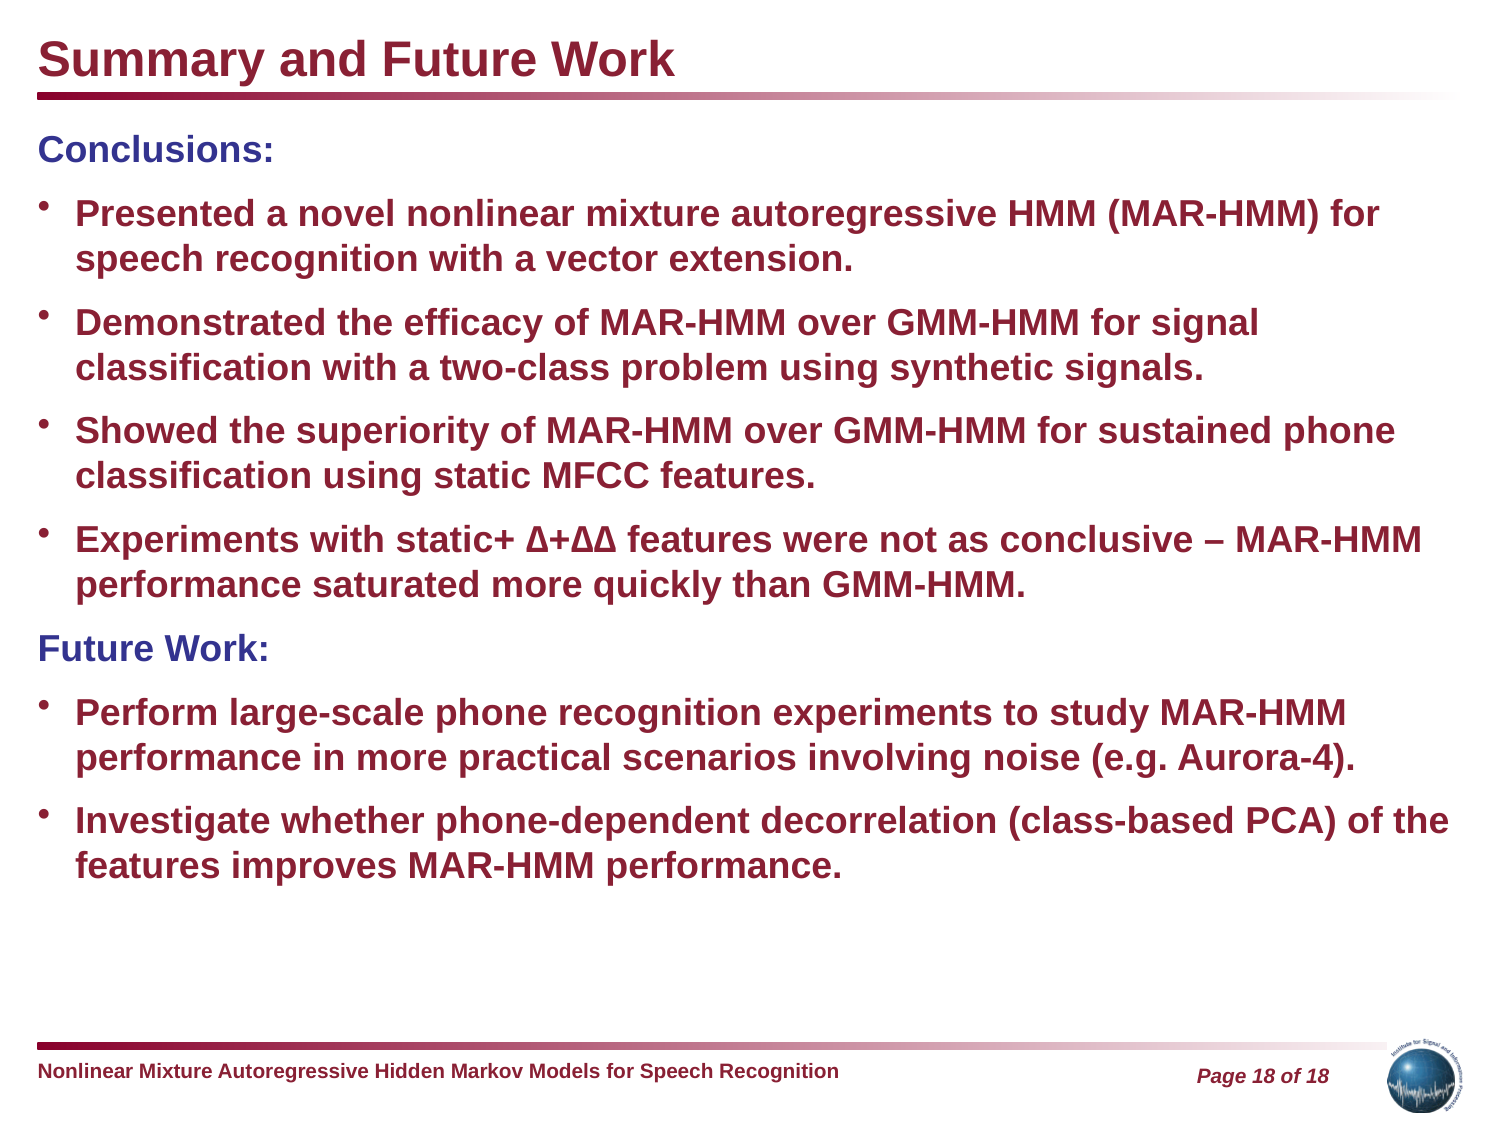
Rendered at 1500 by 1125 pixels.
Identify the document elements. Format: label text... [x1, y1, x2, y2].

picture [1387, 1038, 1463, 1113]
list Summary and Future Work [37, 26, 1463, 85]
text_box Conclusions: Presented a novel nonlinear mixture autoregressive HMM (MAR-HMM) for speech recognition with a vector extension. Demonstrated the efficacy of MAR-HMM over GMM-HMM for signal classification with a two-class problem using synthetic signals. Showed the superiority of MAR-HMM over GMM-HMM for sustained phone classification using static MFCC features. Experiments with static+ ∆+∆∆ features were not as conclusive – MAR-HMM performance saturated more quickly than GMM-HMM. Future Work: Perform large-scale phone recognition experiments to study MAR-HMM performance in more practical scenarios involving noise (e.g. Aurora-4). Investigate whether phone-dependent decorrelation (class-based PCA) of the features improves MAR-HMM performance. [37, 124, 1463, 1013]
